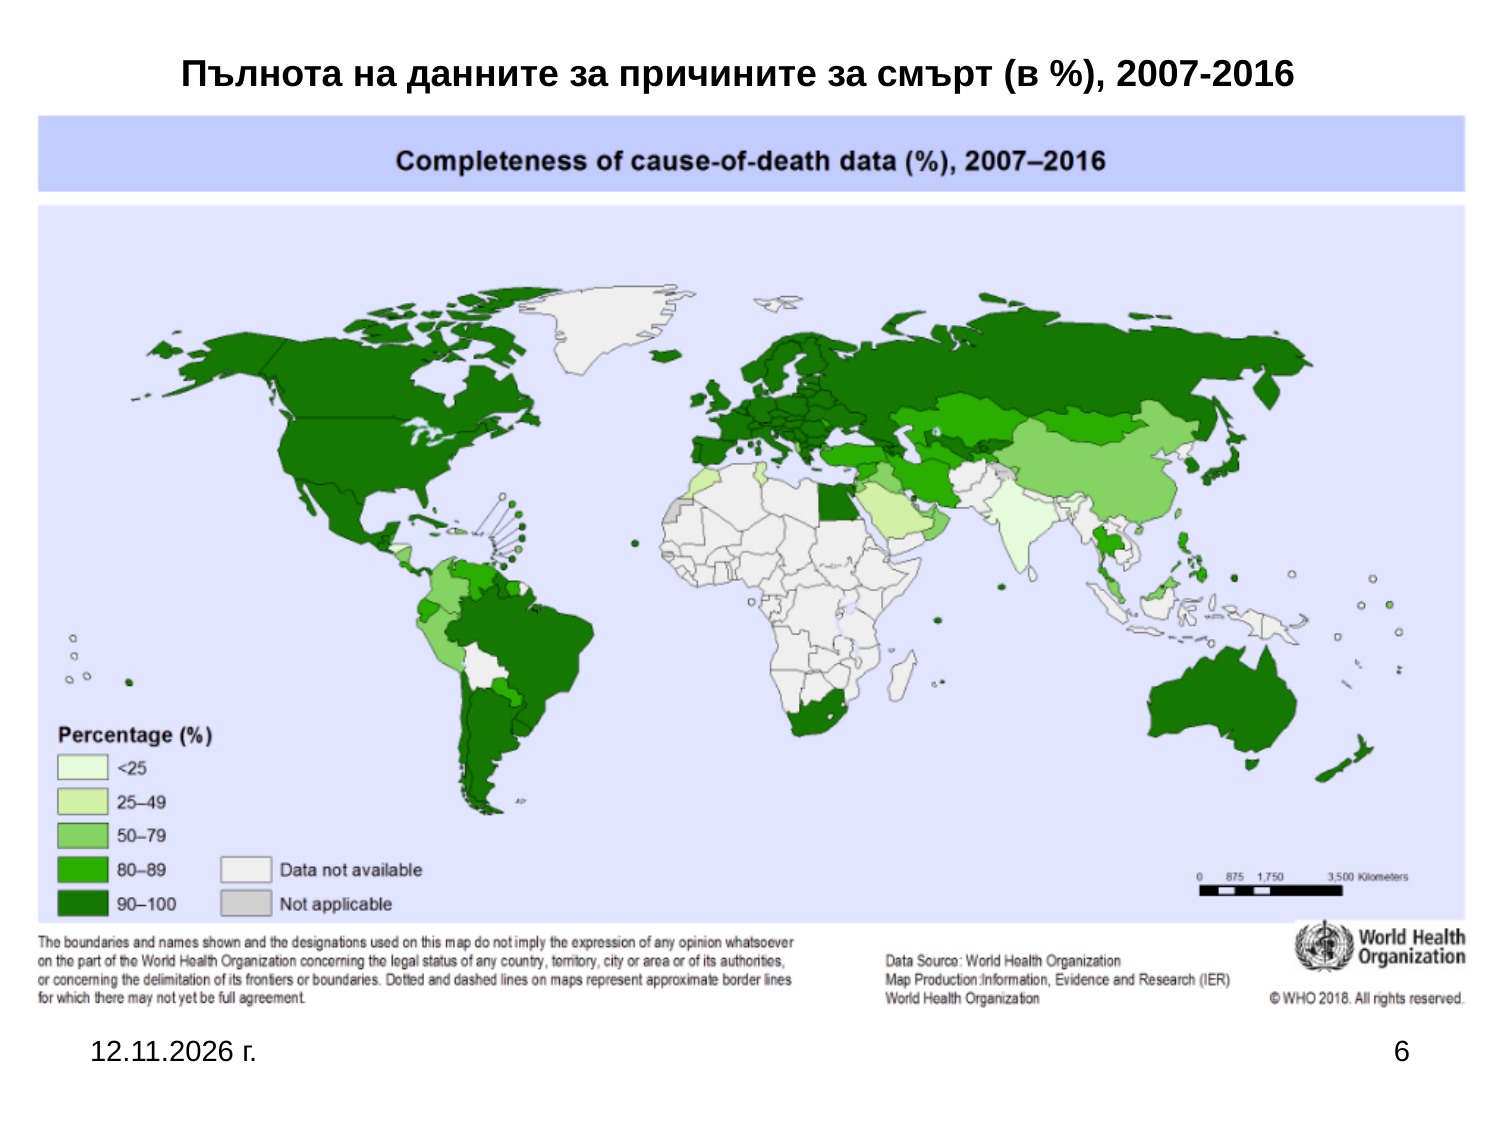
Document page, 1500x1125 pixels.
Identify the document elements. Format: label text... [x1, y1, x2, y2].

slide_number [75, 1025, 425, 1103]
picture [30, 101, 1477, 1019]
slide_number 6 [1074, 1025, 1425, 1103]
text_box Пълнота на данните за причините за смърт (в %), 2007-2016 [166, 41, 1311, 100]
